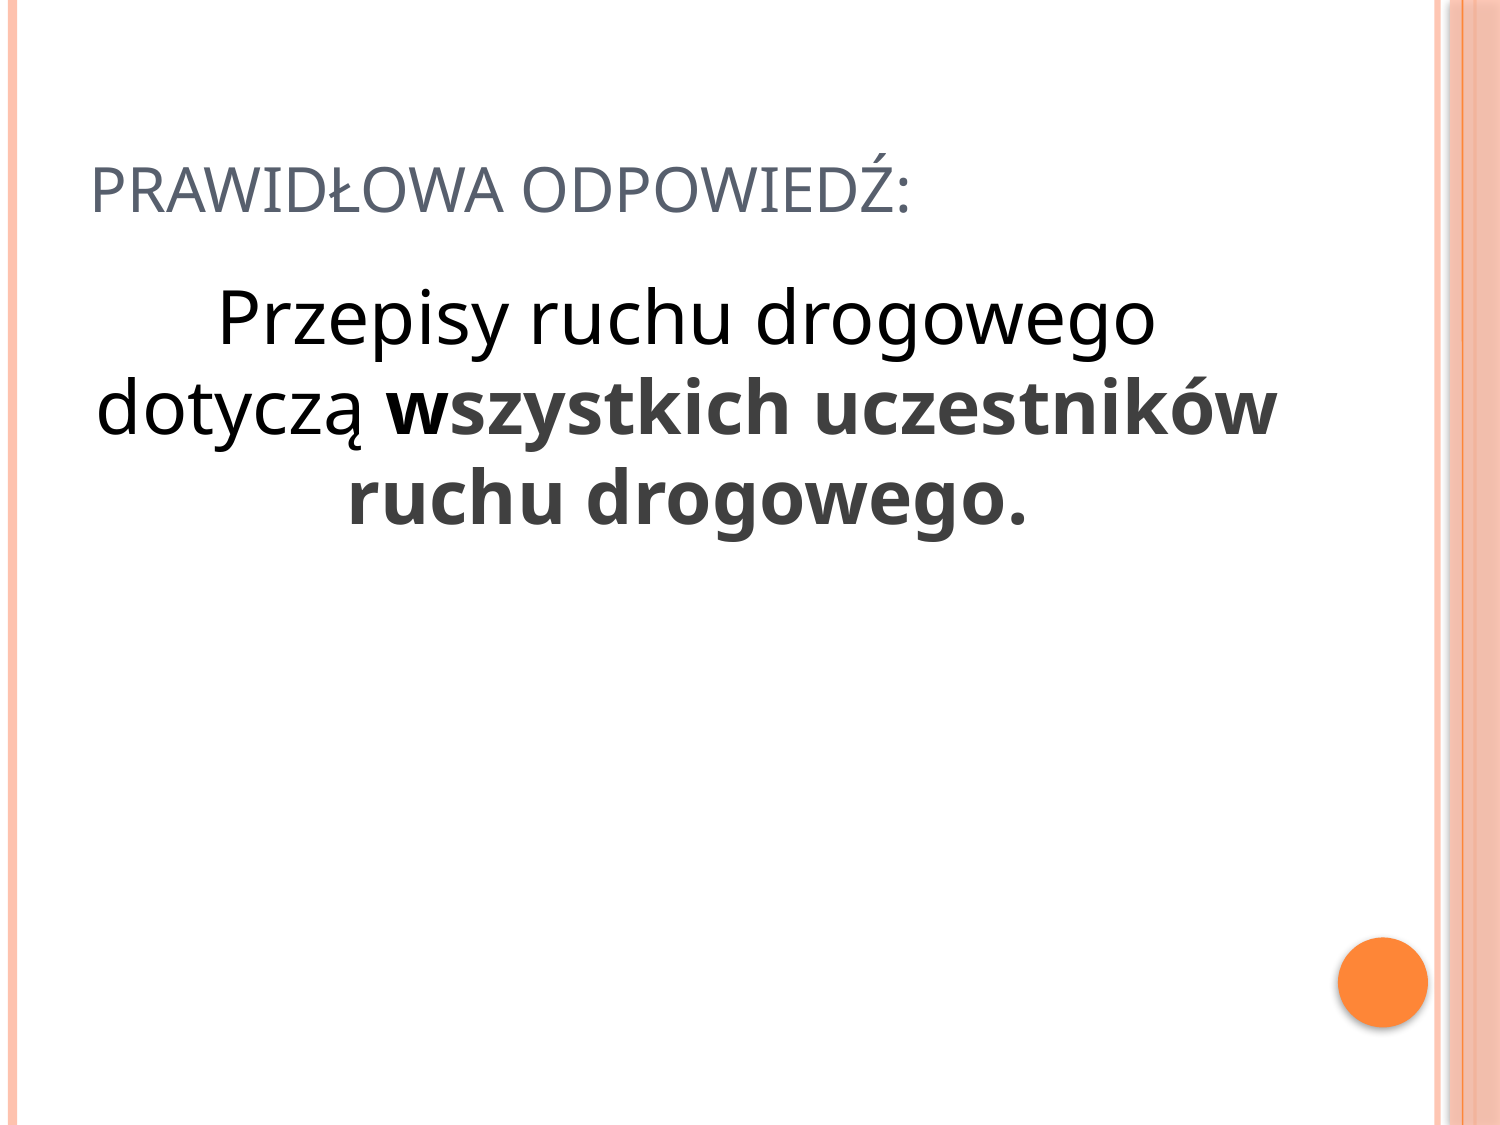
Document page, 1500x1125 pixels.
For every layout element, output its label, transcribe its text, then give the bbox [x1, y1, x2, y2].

title PRAWIDŁOWA ODPOWIEDŹ: [75, 45, 1300, 233]
list Przepisy ruchu drogowego dotyczą wszystkich uczestników ruchu drogowego. [75, 262, 1300, 1062]
